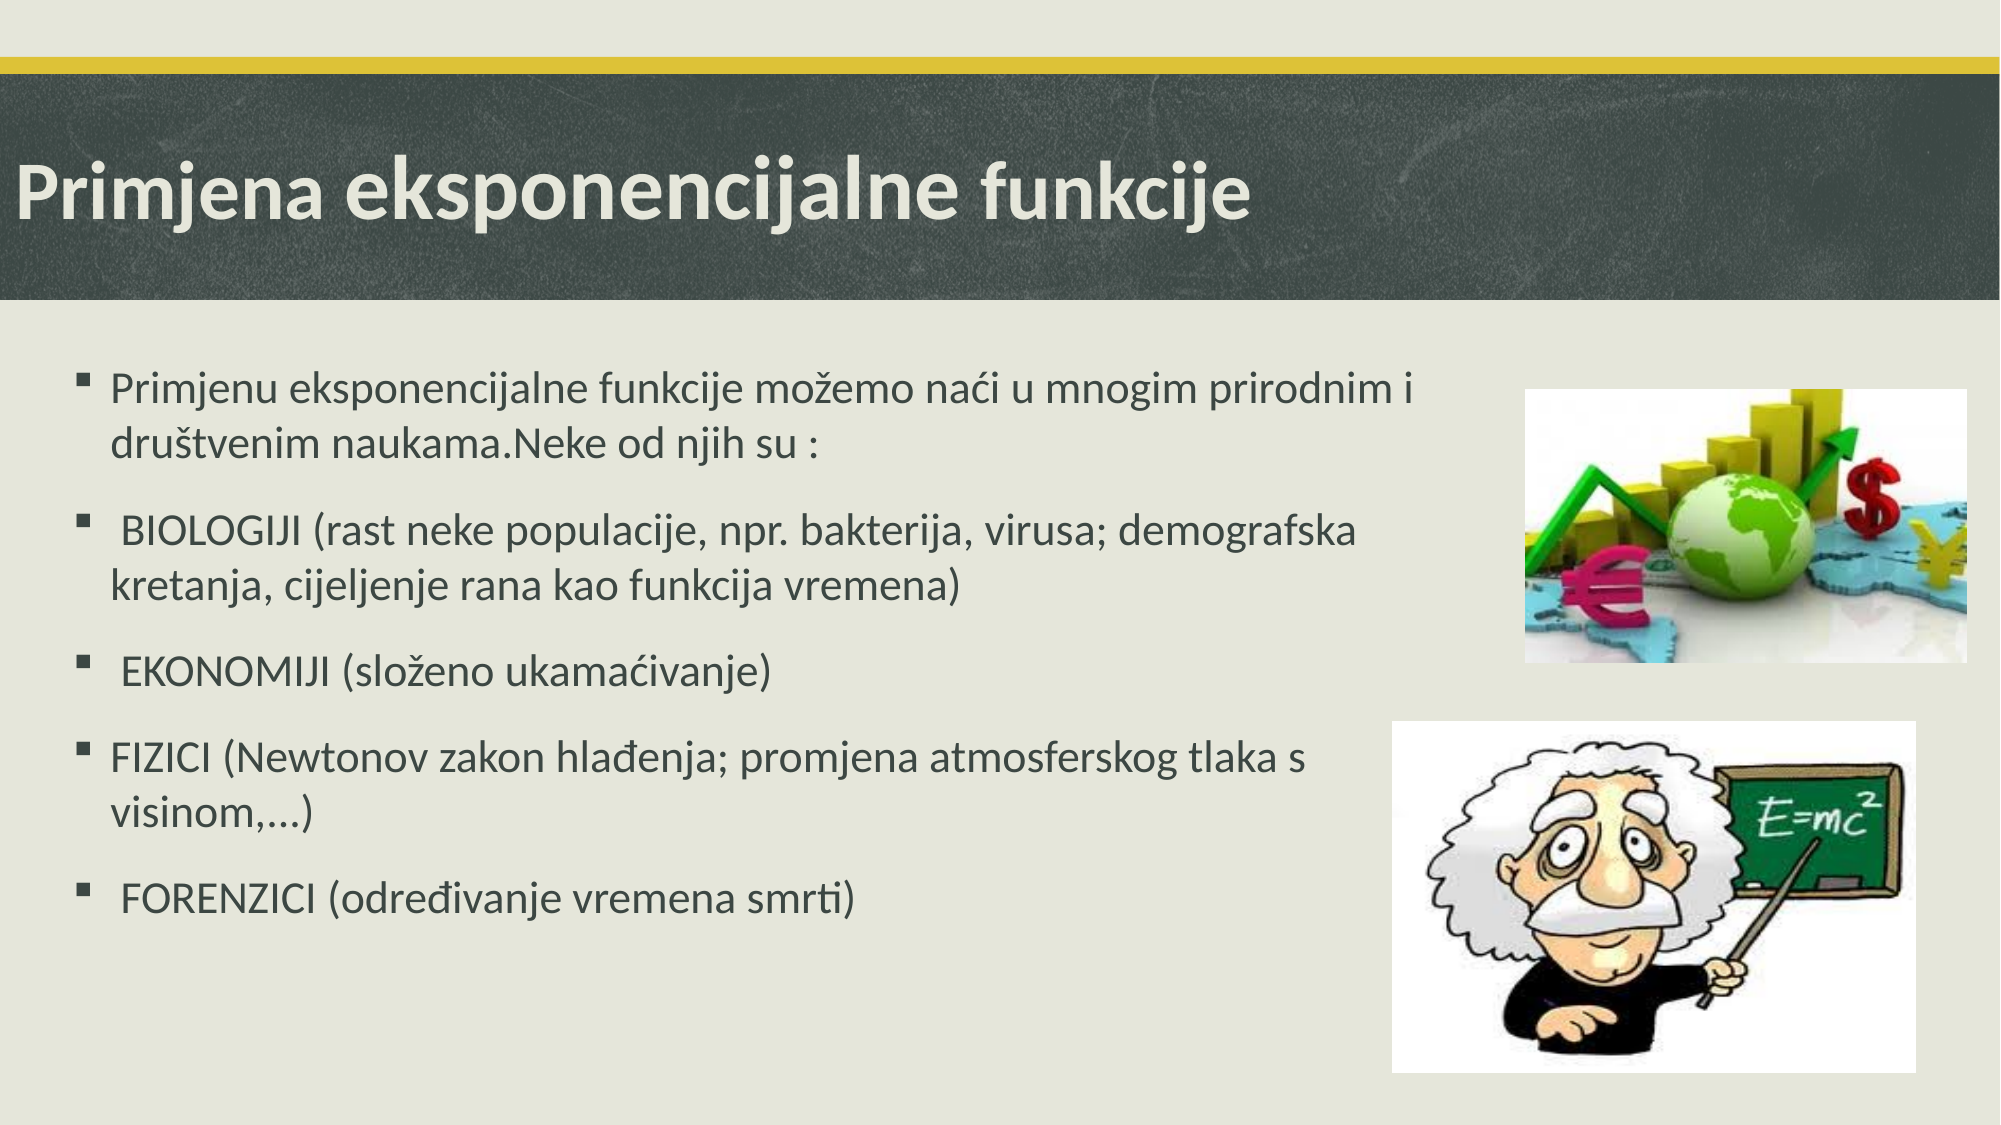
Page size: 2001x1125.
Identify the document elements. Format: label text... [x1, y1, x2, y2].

list Primjenu eksponencijalne funkcije možemo naći u mnogim prirodnim i društvenim naukama.Neke od njih su : BIOLOGIJI (rast neke populacije, npr. bakterija, virusa; demografska kretanja, cijeljenje rana kao funkcija vremena) EKONOMIJI (složeno ukamaćivanje) FIZICI (Newtonov zakon hlađenja; promjena atmosferskog tlaka s visinom,...) FORENZICI (određivanje vremena smrti) [57, 350, 1461, 1005]
title Primjena eksponencijalne funkcije [0, 76, 1790, 300]
picture [0, 74, 2000, 300]
picture [1525, 389, 1967, 663]
picture [1392, 721, 1916, 1073]
